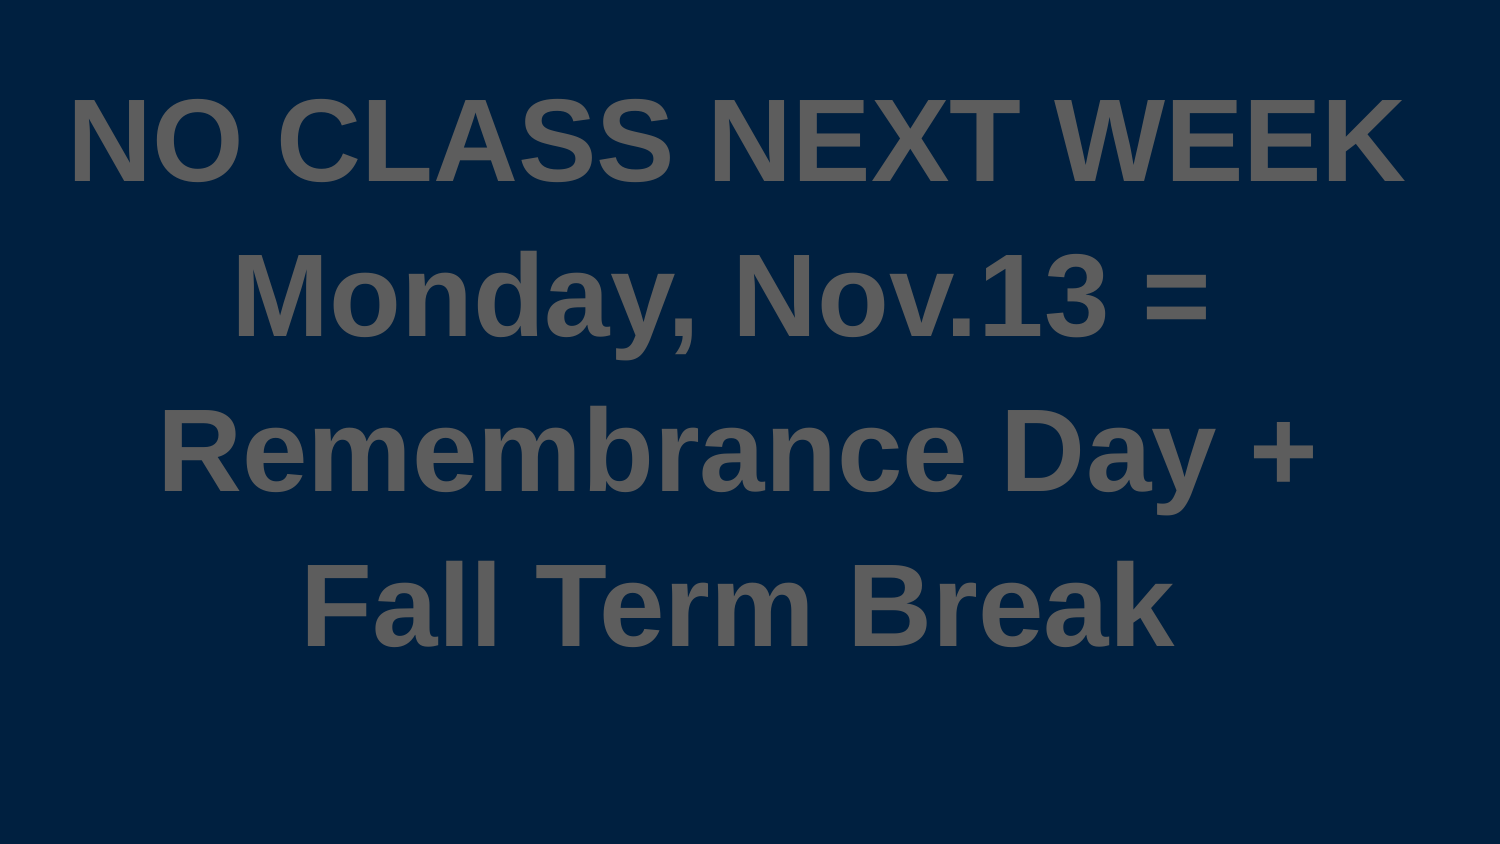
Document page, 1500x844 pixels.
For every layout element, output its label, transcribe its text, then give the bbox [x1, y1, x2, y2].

list NO CLASS NEXT WEEK Monday, Nov.13 = Remembrance Day + Fall Term Break [41, 67, 1436, 777]
